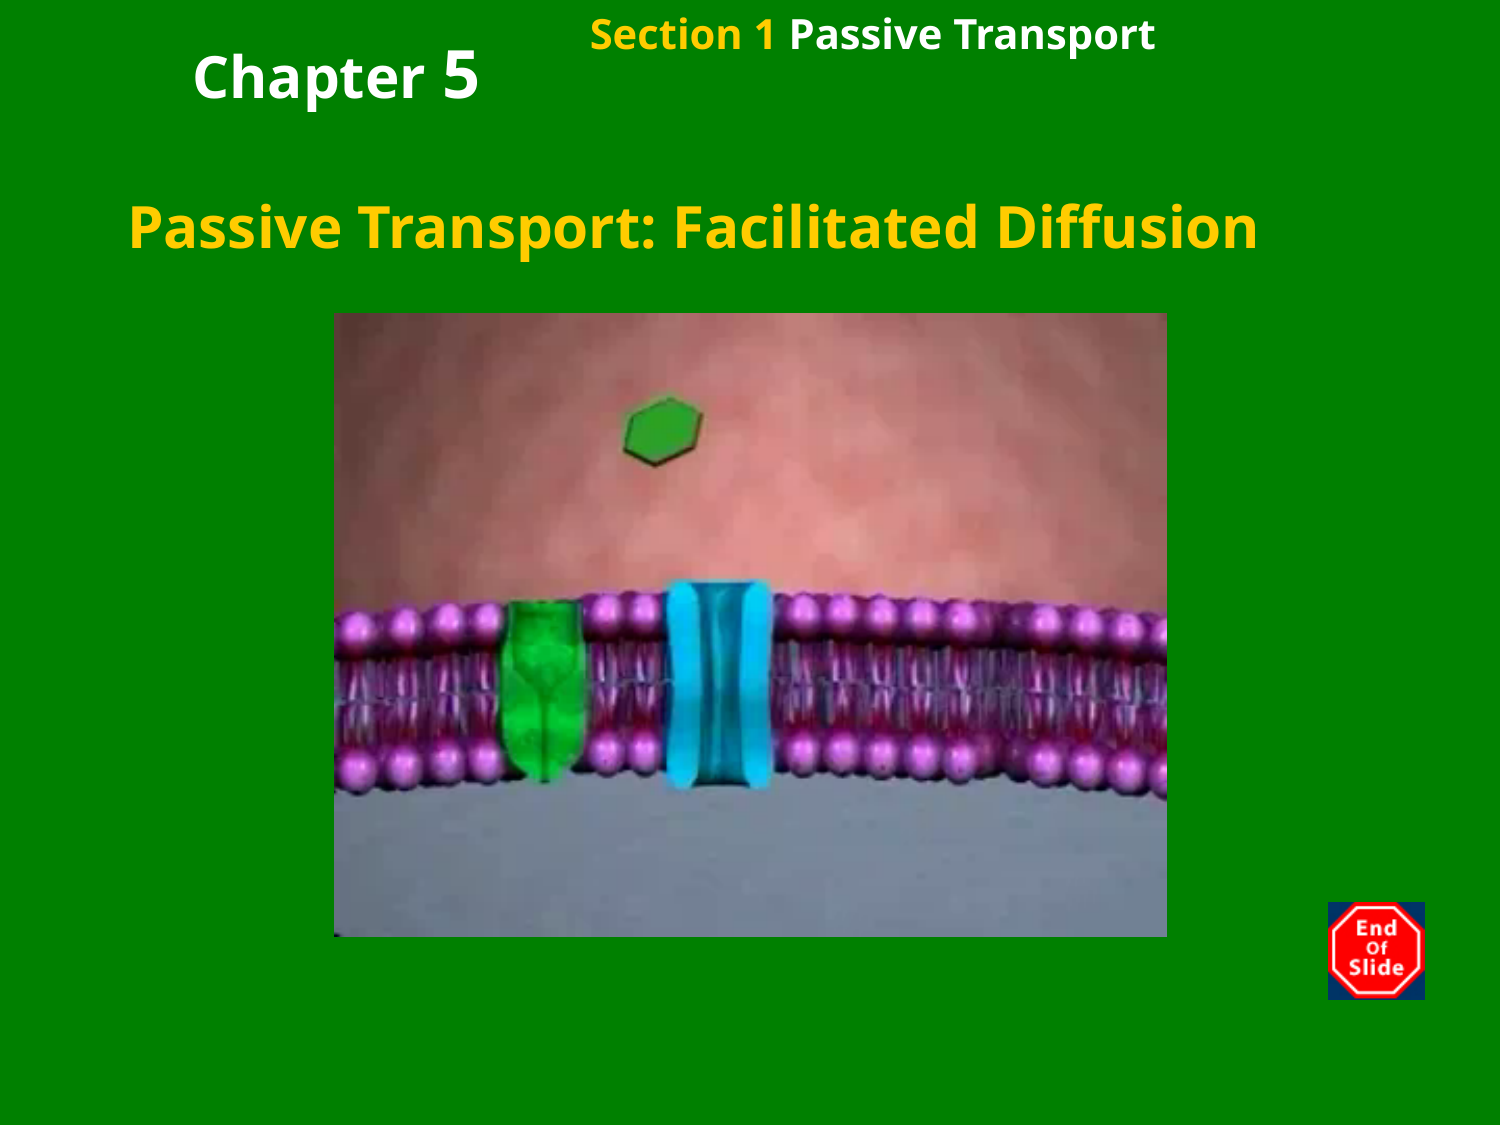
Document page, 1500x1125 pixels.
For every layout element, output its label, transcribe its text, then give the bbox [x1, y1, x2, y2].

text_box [332, 311, 1168, 938]
picture [1328, 901, 1426, 1001]
text_box Chapter 5 [177, 24, 497, 120]
text_box Passive Transport: Facilitated Diffusion [112, 174, 1400, 275]
text_box Section 1 Passive Transport [574, 0, 1263, 65]
